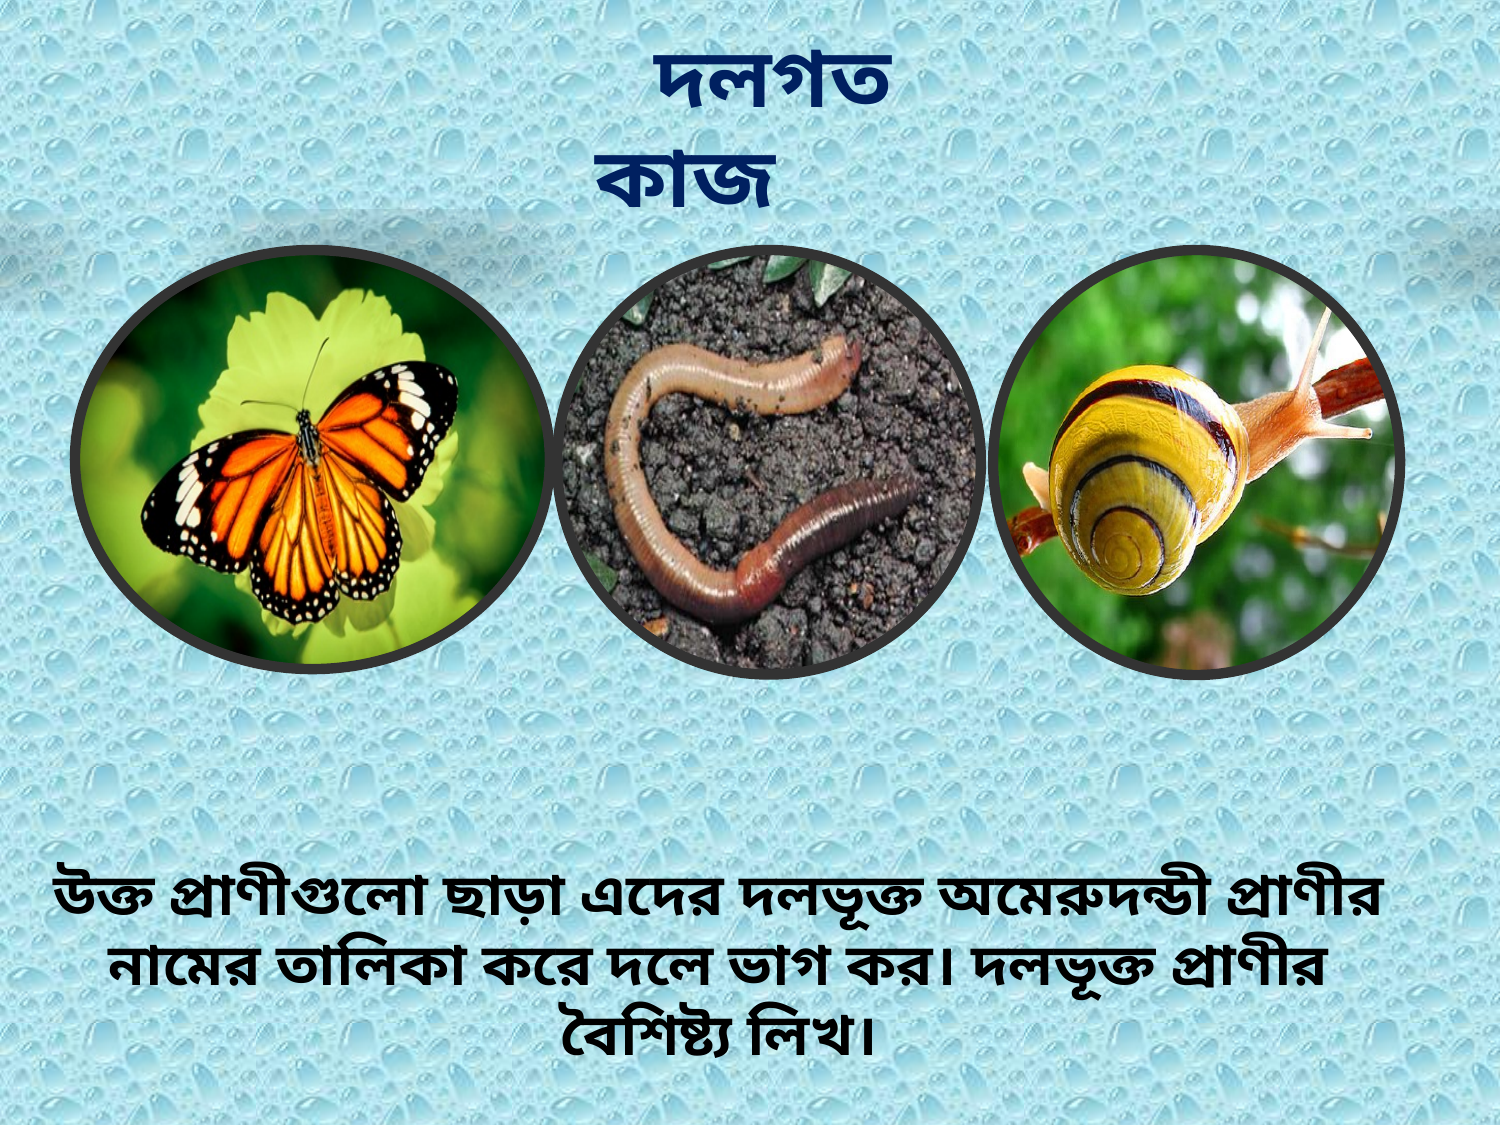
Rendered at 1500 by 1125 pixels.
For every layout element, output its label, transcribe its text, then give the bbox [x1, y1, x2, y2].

picture [0, 0, 1500, 1125]
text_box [74, 249, 1401, 676]
text_box উক্ত প্রাণীগুলো ছাড়া এদের দলভূক্ত অমেরুদন্ডী প্রাণীর নামের তালিকা করে দলে ভাগ কর। দলভূক্ত প্রাণীর বৈশিষ্ট্য লিখ। [37, 849, 1400, 1075]
text_box দলগত কাজ [580, 16, 981, 232]
